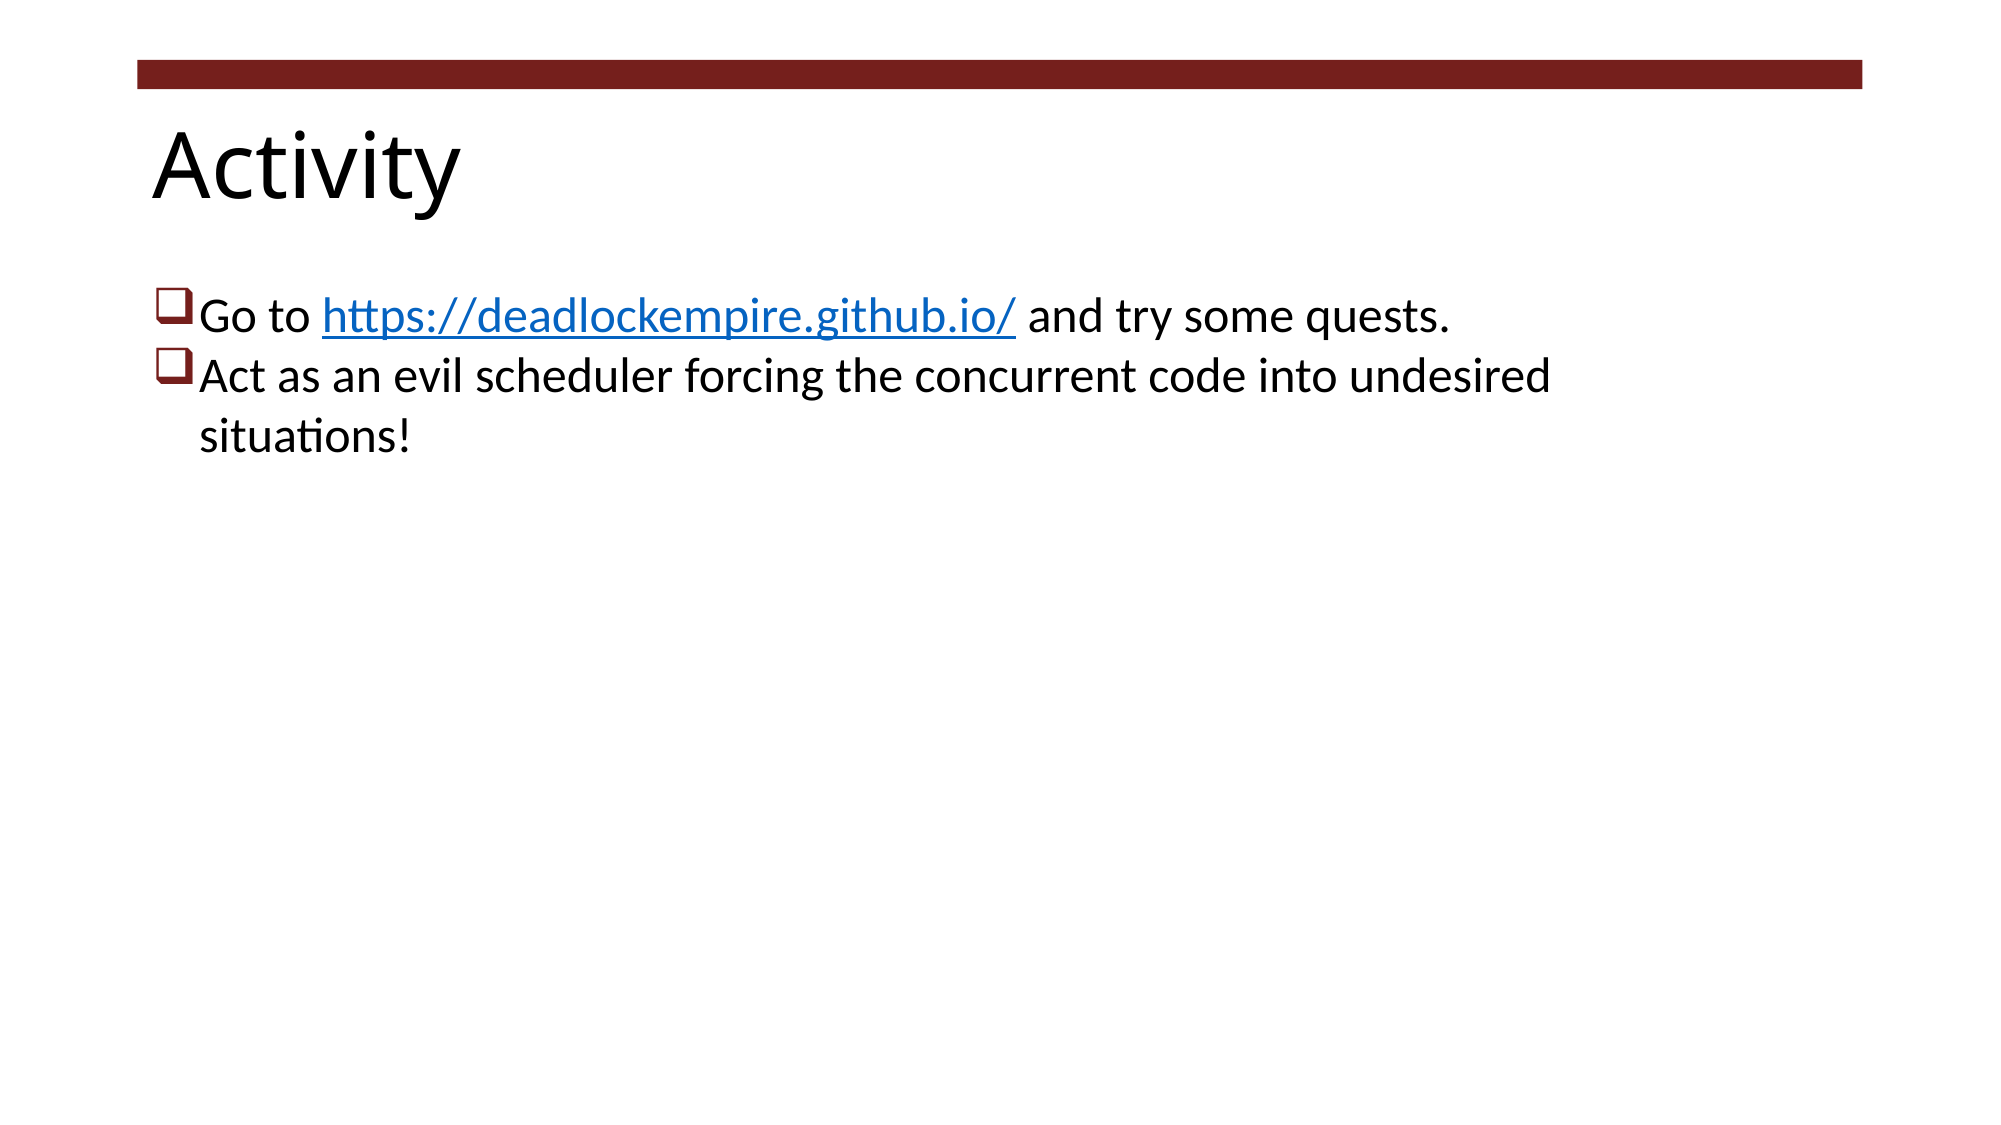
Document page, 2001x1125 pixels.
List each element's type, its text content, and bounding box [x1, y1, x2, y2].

title Activity [137, 59, 1863, 278]
text_box Go to https://deadlockempire.github.io/ and try some quests. Act as an evil scheduler forcing the concurrent code into undesired situations! [137, 274, 1705, 470]
